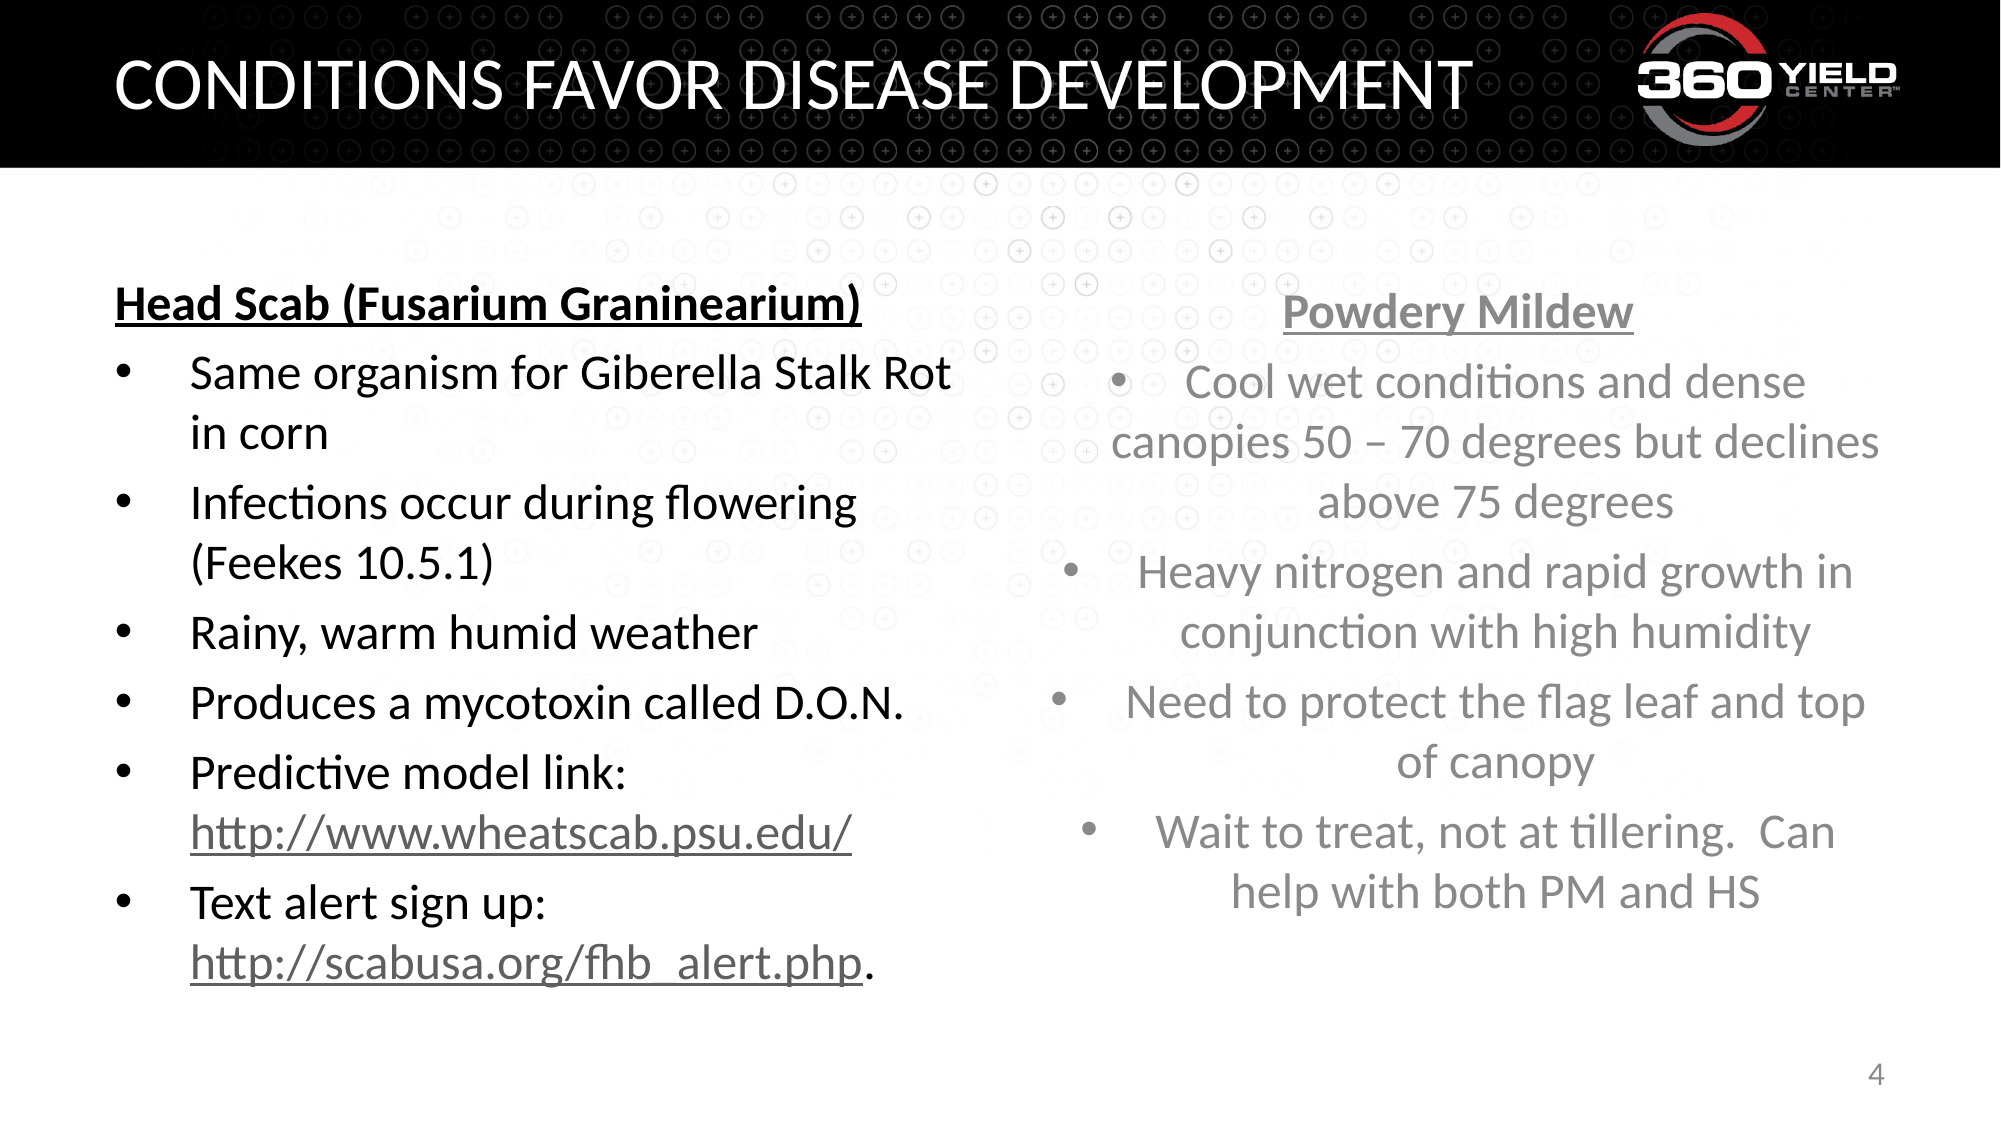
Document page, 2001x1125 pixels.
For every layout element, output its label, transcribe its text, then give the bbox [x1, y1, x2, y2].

slide_number 4 [1507, 1042, 1900, 1103]
list Powdery Mildew Cool wet conditions and dense canopies 50 – 70 degrees but declines above 75 degrees Heavy nitrogen and rapid growth in conjunction with high humidity Need to protect the flag leaf and top of canopy Wait to treat, not at tillering. Can help with both PM and HS [1016, 262, 1900, 1005]
title Conditions favor disease development [99, 23, 1900, 135]
list Head Scab (Fusarium Graninearium) Same organism for Giberella Stalk Rot in corn Infections occur during flowering (Feekes 10.5.1) Rainy, warm humid weather Produces a mycotoxin called D.O.N. Predictive model link: http://www.wheatscab.psu.edu/ Text alert sign up: http://scabusa.org/fhb_alert.php. [99, 262, 984, 1005]
picture [0, 0, 2001, 1125]
